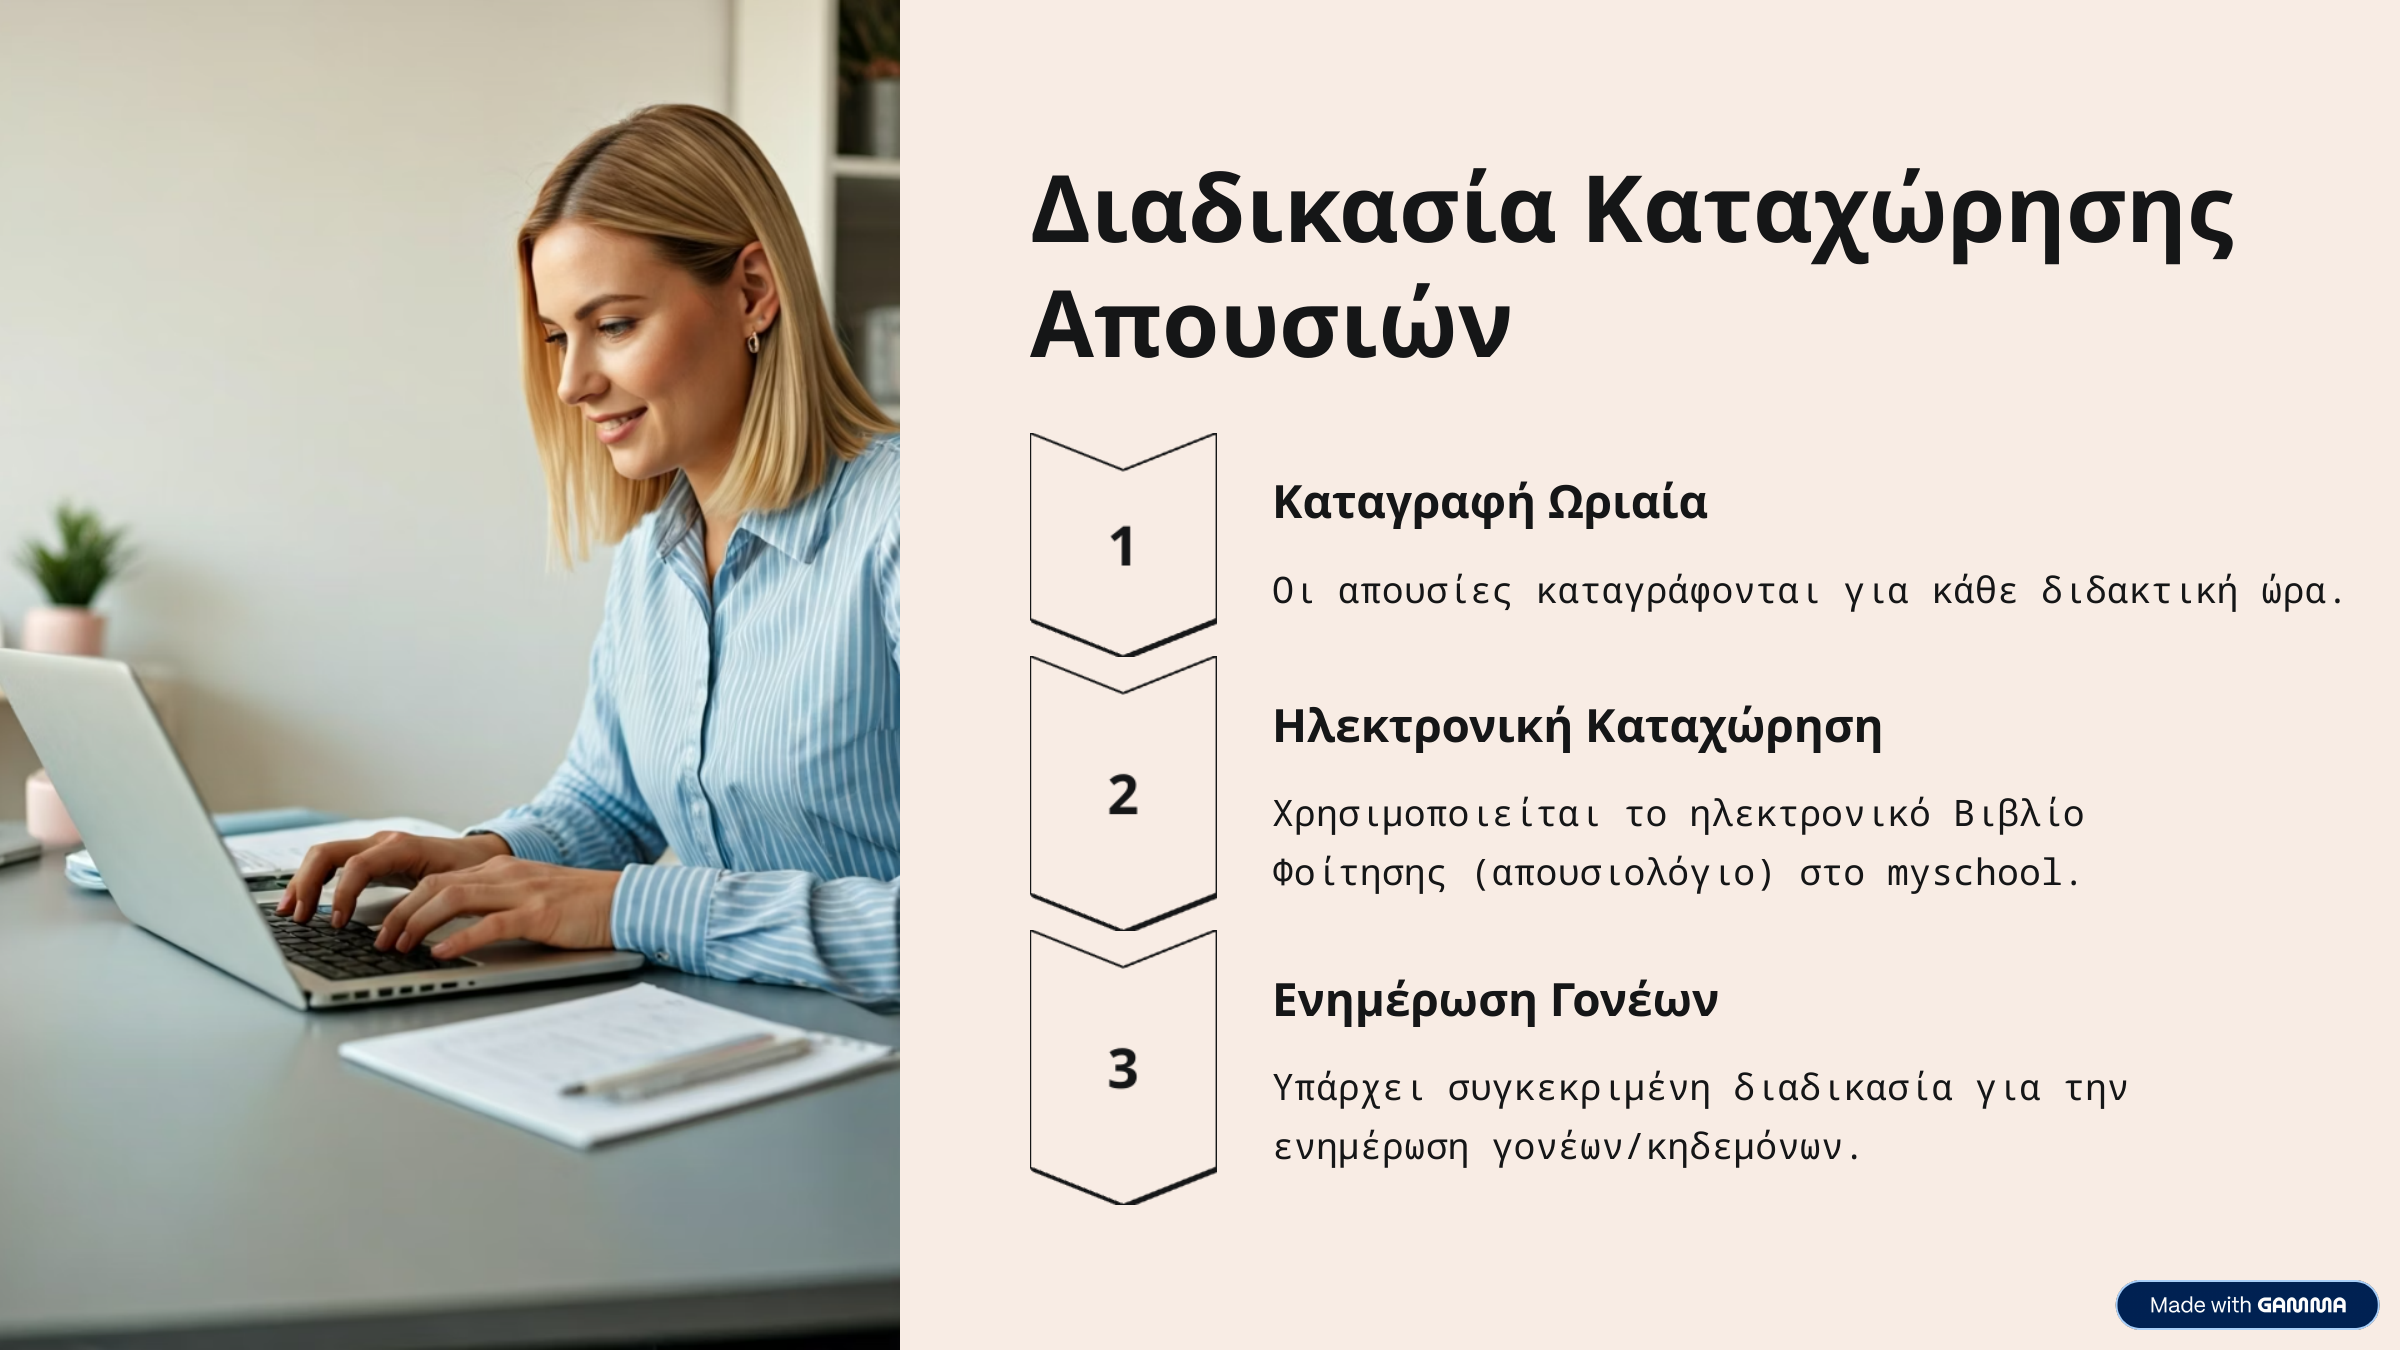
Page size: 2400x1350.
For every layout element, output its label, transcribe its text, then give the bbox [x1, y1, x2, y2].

picture [1030, 433, 1217, 1205]
text_box Ηλεκτρονική Καταχώρηση [1272, 694, 1902, 753]
picture [2106, 1271, 2389, 1339]
text_box Διαδικασία Καταχώρησης Απουσιών [1030, 145, 2270, 378]
text_box Ενημέρωση Γονέων [1271, 967, 1738, 1026]
picture [0, 0, 900, 1350]
text_box Οι απουσίες καταγράφονται για κάθε διδακτική ώρα. [1272, 551, 2270, 611]
text_box Χρησιμοποιείται το ηλεκτρονικό Βιβλίο Φοίτησης (απουσιολόγιο) στο myschool. [1272, 774, 2270, 894]
text_box Υπάρχει συγκεκριμένη διαδικασία για την ενημέρωση γονέων/κηδεμόνων. [1272, 1048, 2270, 1168]
text_box Καταγραφή Ωριαία [1271, 470, 1738, 529]
